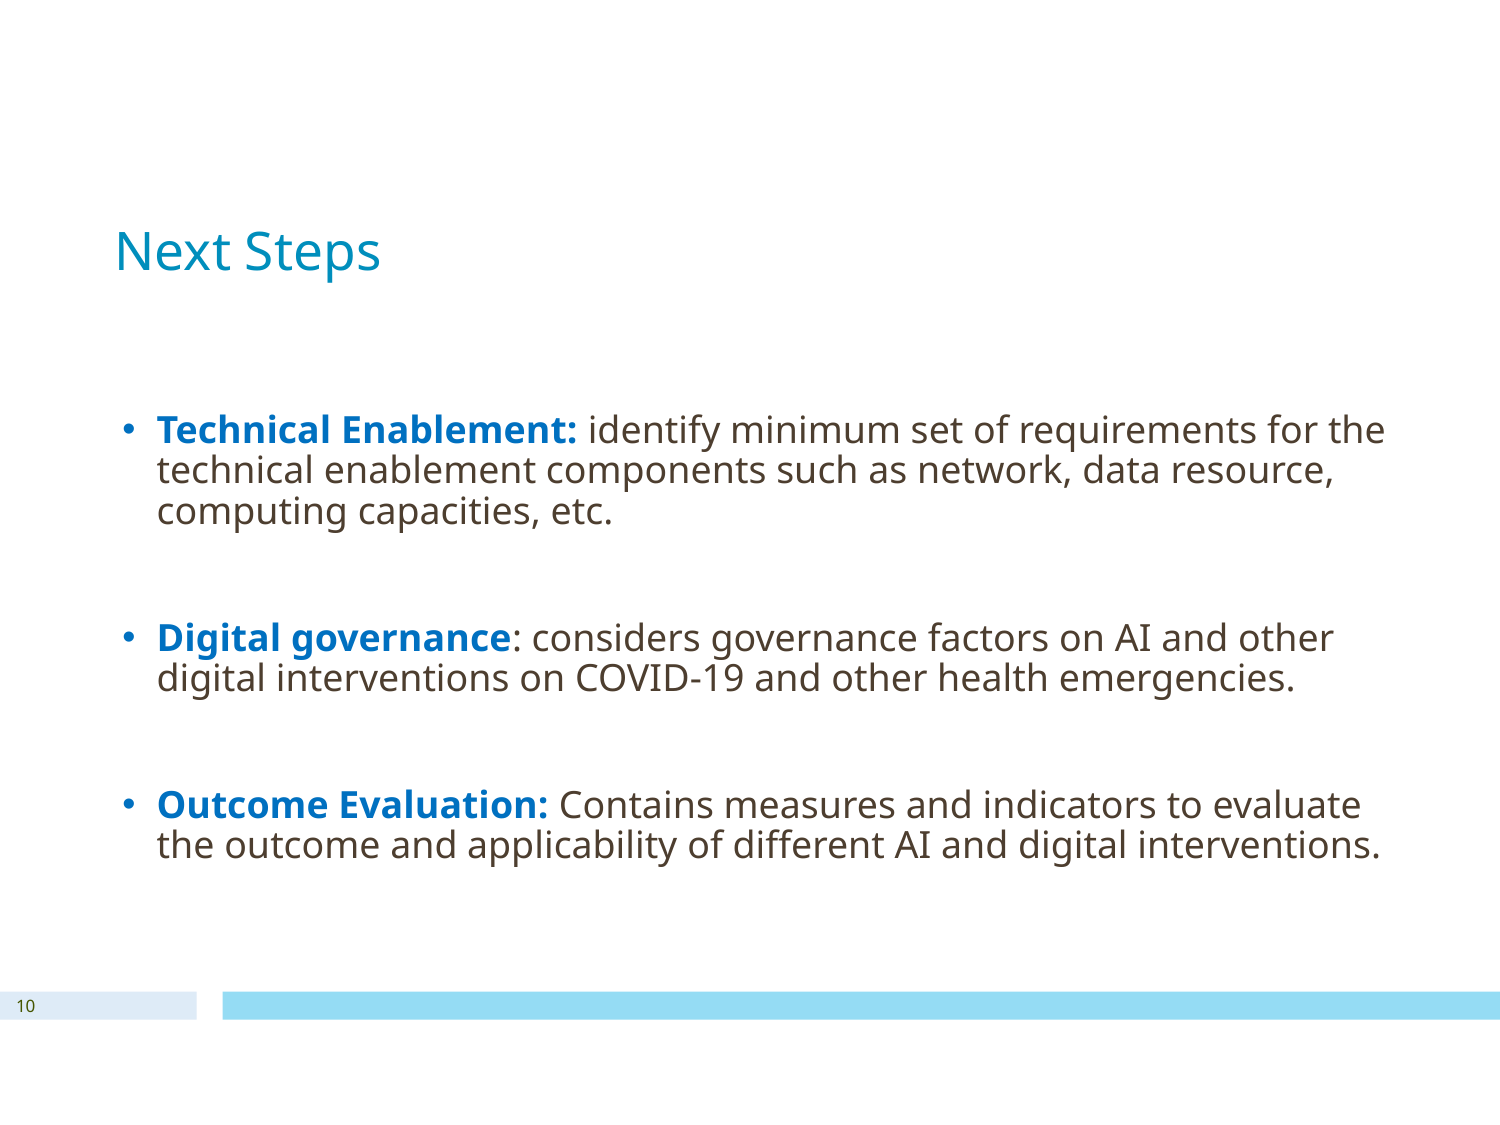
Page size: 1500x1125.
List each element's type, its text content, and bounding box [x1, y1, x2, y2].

text_box [222, 991, 1500, 1021]
text_box [0, 991, 198, 1021]
slide_number 10 [0, 992, 51, 1021]
text_box Next Steps [103, 140, 1257, 287]
text_box Technical Enablement: identify minimum set of requirements for the technical enablement components such as network, data resource, computing capacities, etc. Digital governance: considers governance factors on AI and other digital interventions on COVID-19 and other health emergencies. Outcome Evaluation: Contains measures and indicators to evaluate the outcome and applicability of different AI and digital interventions. [110, 337, 1404, 941]
